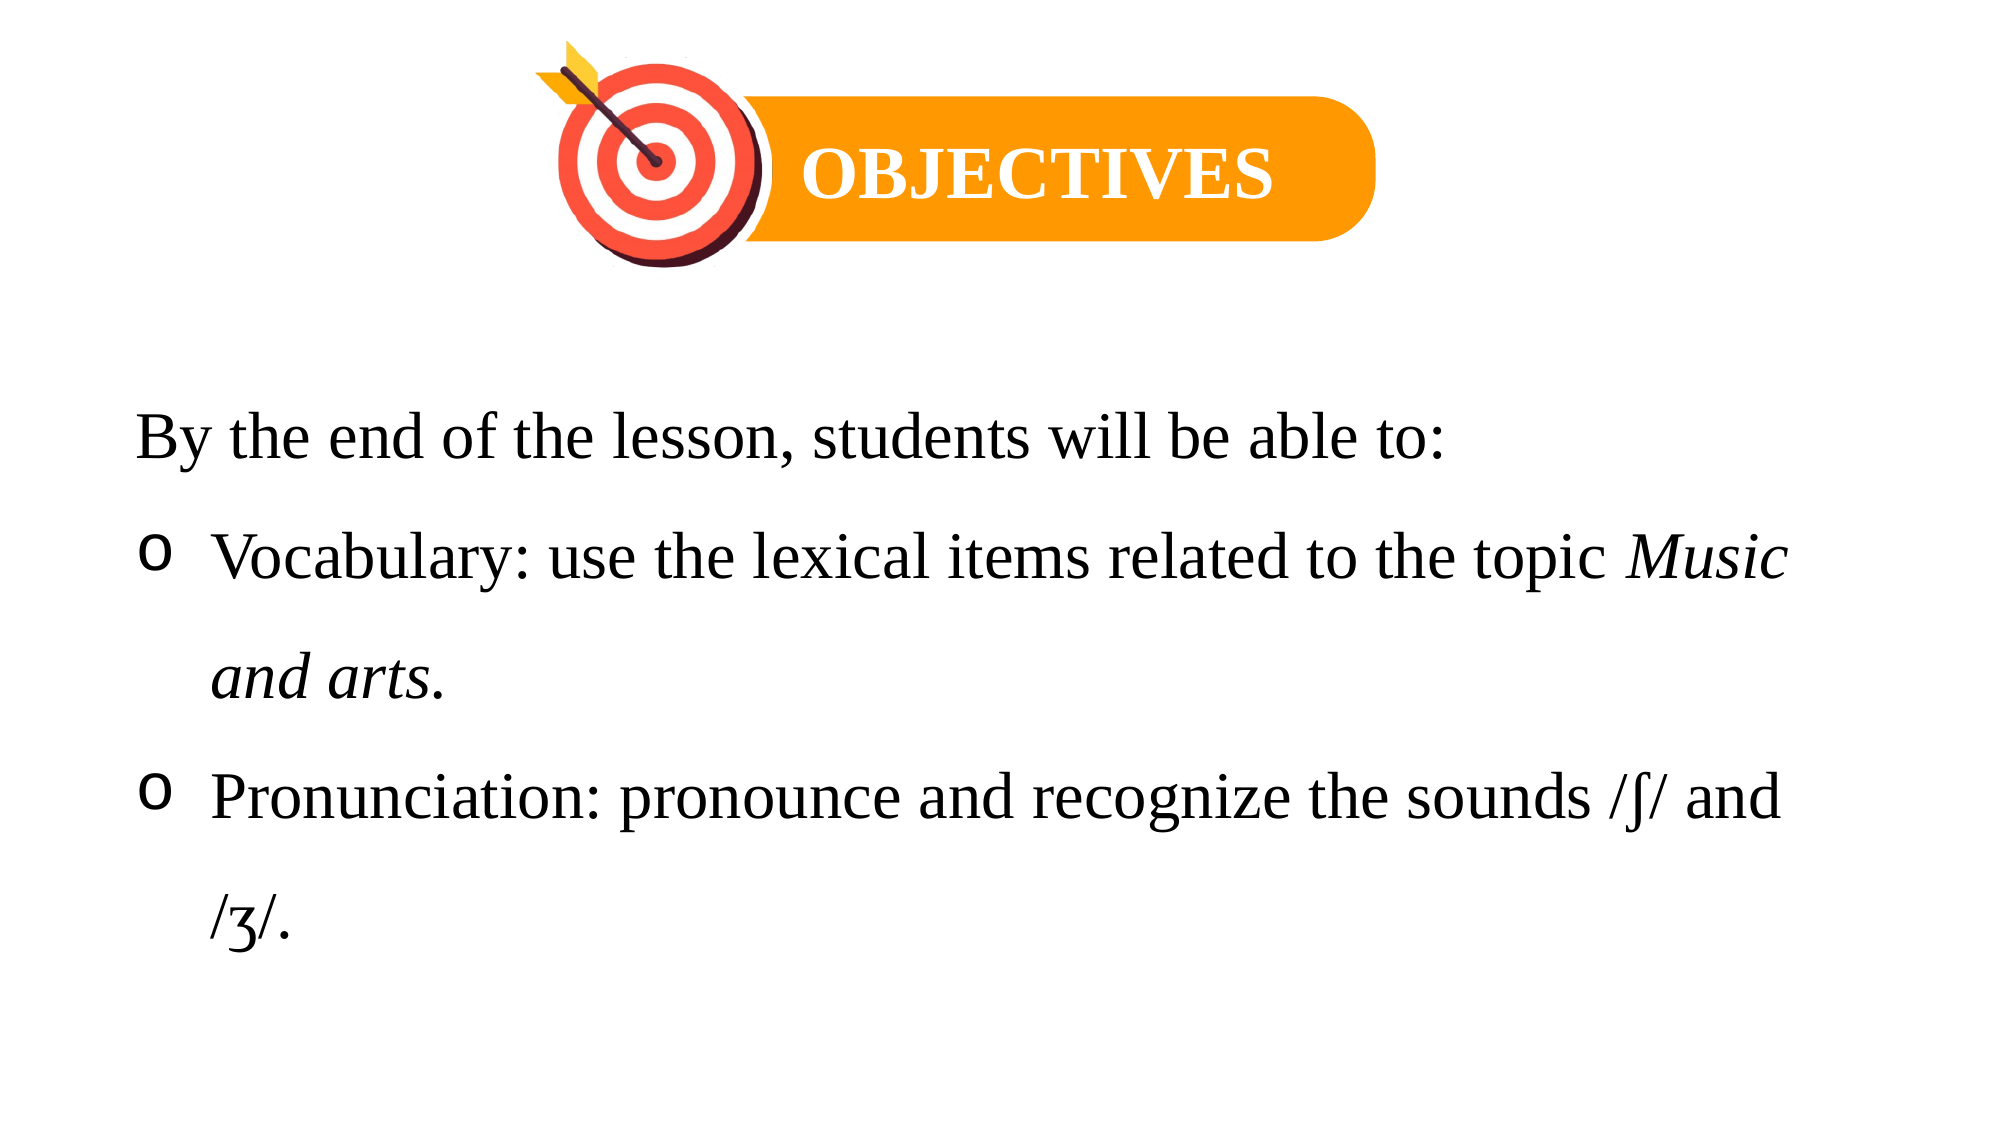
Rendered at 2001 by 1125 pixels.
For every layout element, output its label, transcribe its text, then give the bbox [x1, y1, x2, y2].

picture [523, 23, 773, 284]
text_box OBJECTIVES [786, 115, 1330, 221]
text_box By the end of the lesson, students will be able to: Vocabulary: use the lexical items related to the topic Music and arts. Pronunciation: pronounce and recognize the sounds /ʃ/ and /ʒ/. [120, 345, 1882, 960]
text_box [773, 95, 1377, 243]
